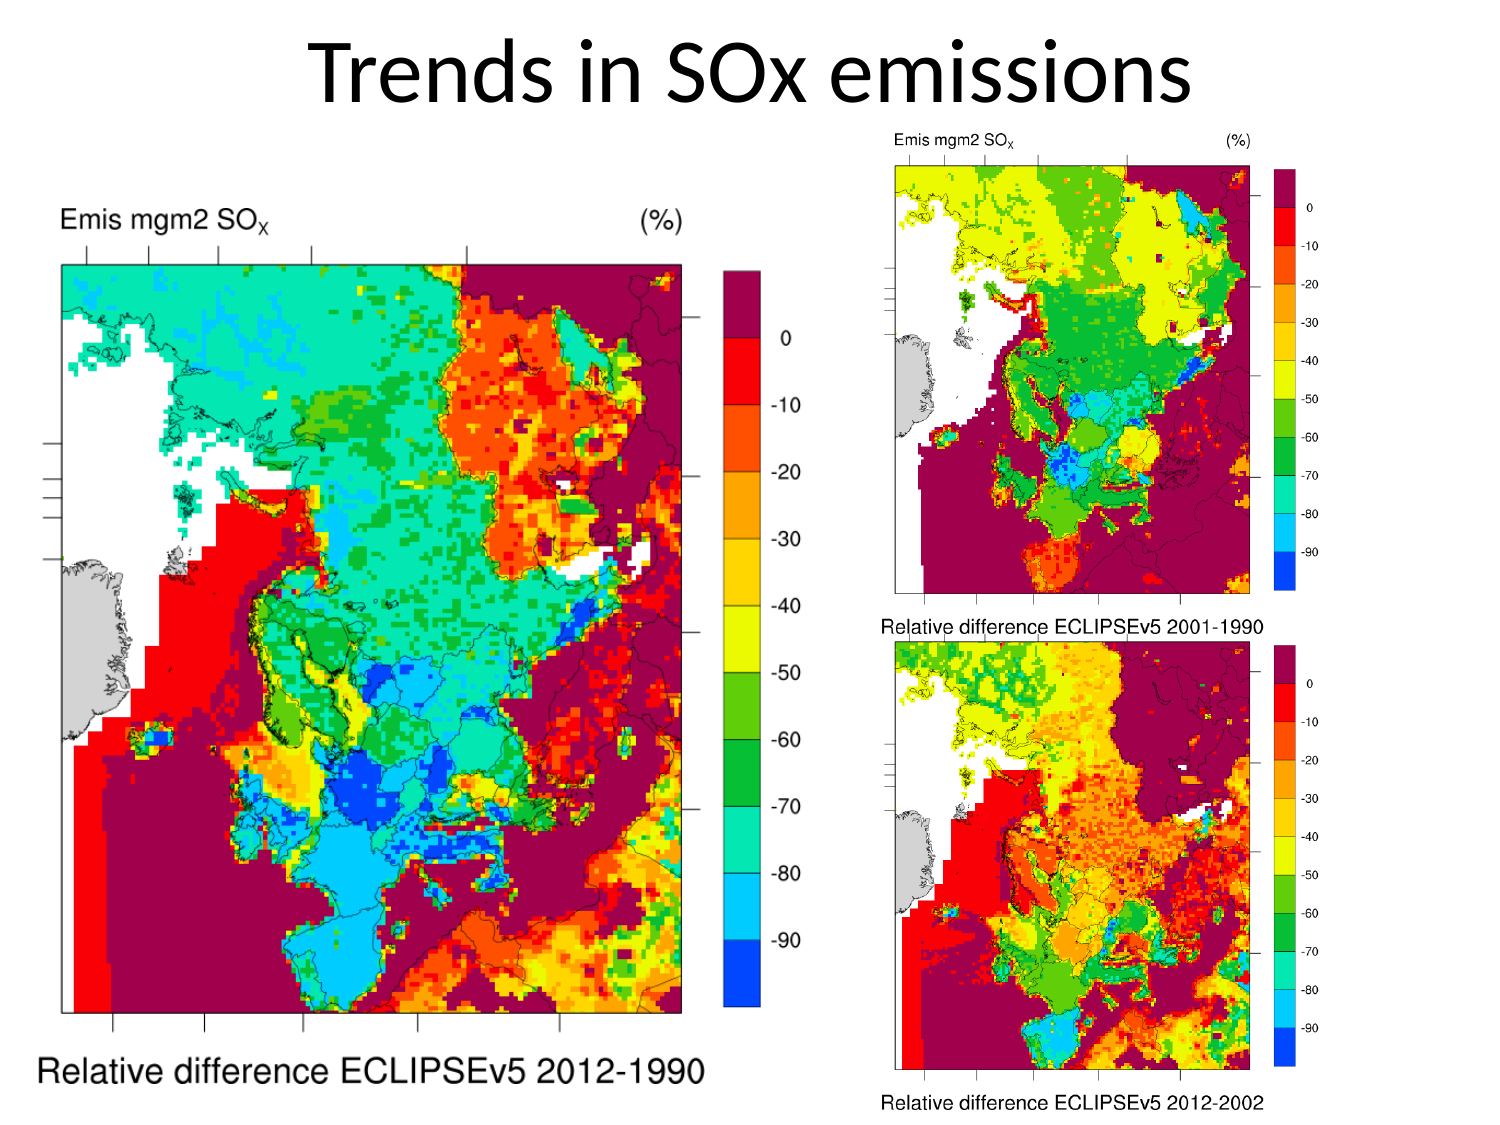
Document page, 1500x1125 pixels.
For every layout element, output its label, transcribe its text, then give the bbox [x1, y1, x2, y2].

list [0, 207, 850, 1084]
title Trends in SOx emissions [76, 0, 1427, 160]
picture [856, 133, 1357, 1110]
